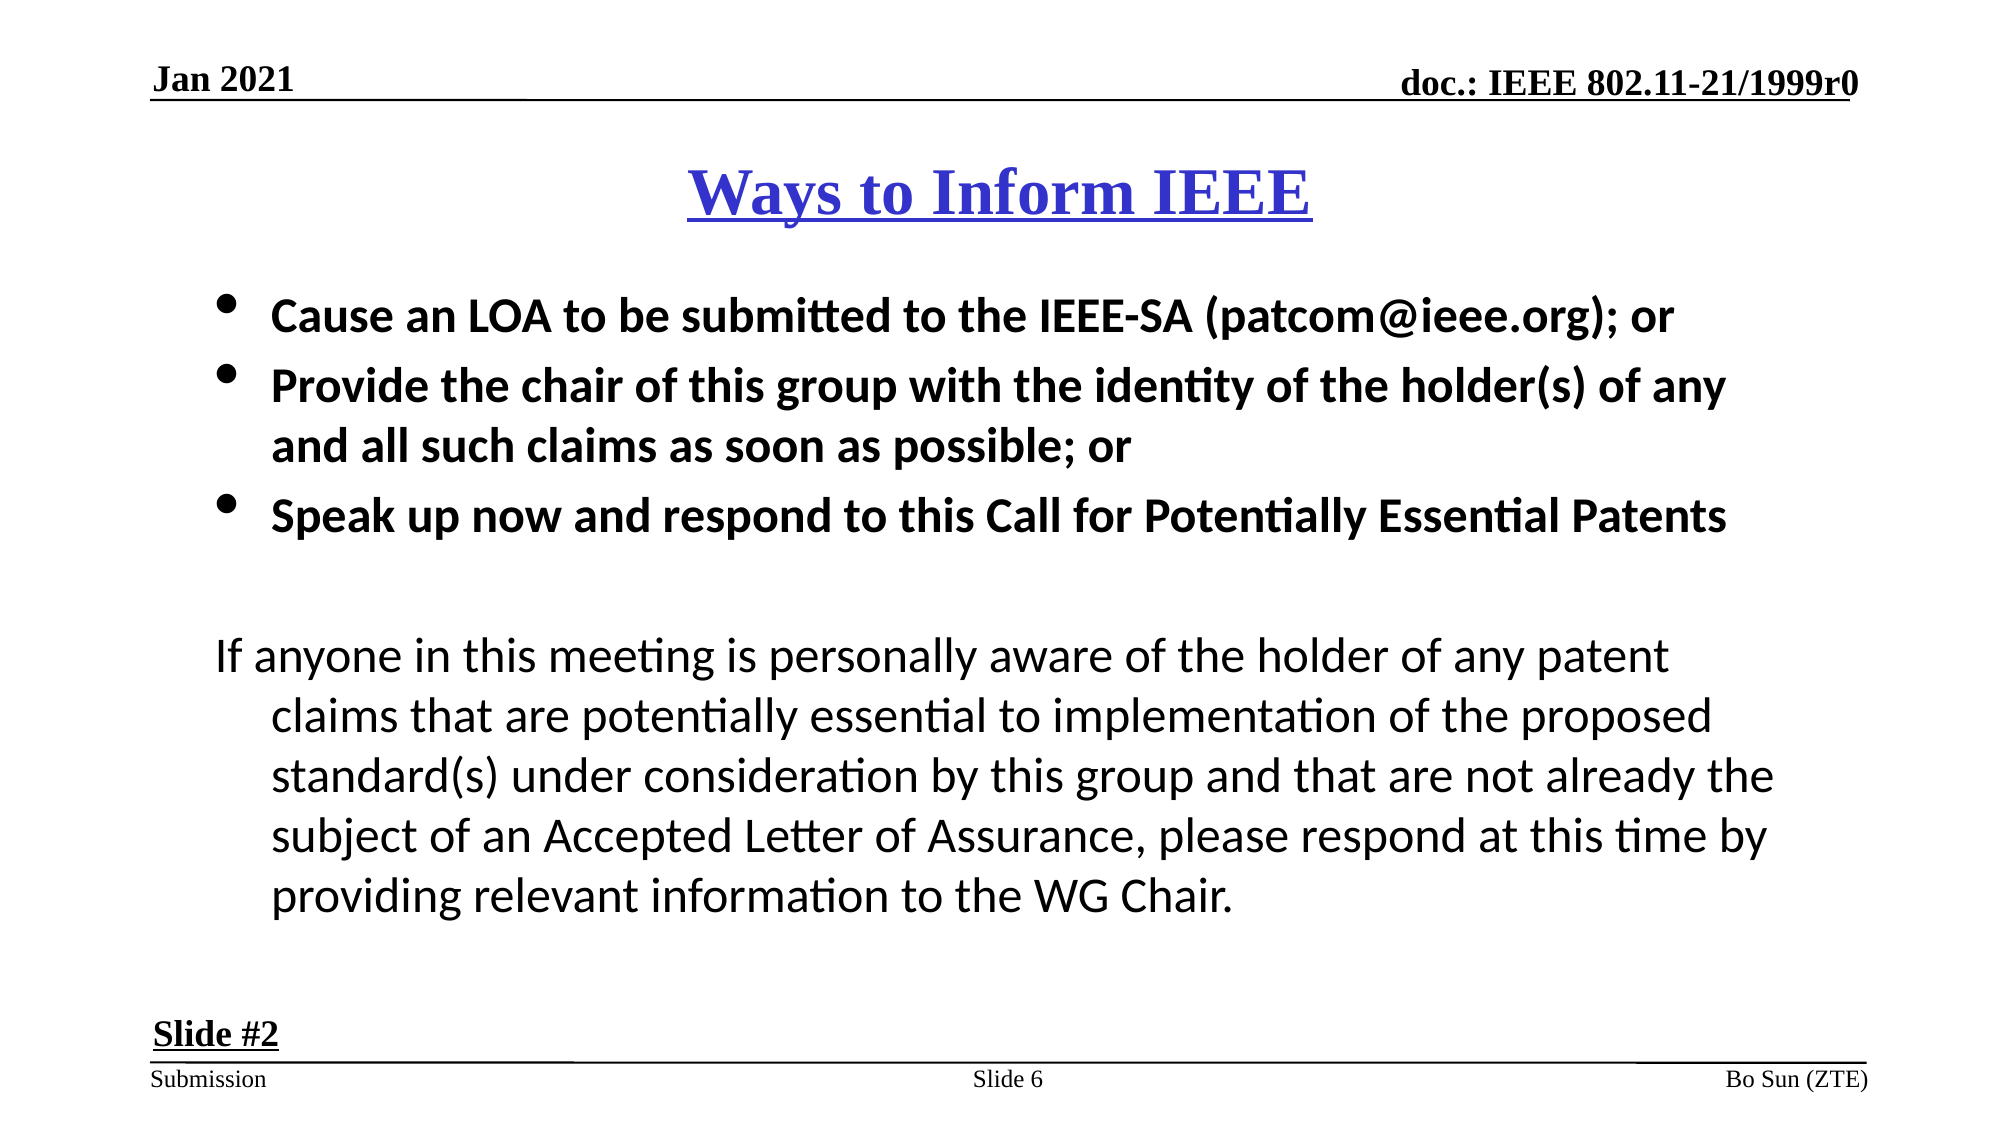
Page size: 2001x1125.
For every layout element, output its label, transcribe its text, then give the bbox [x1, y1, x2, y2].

text_box Slide #2 [138, 1001, 295, 1062]
slide_number Slide 6 [949, 1061, 1067, 1123]
text_box Ways to Inform IEEE [362, 100, 1638, 275]
footer Bo Sun (ZTE) [1171, 1061, 1869, 1093]
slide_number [152, 54, 563, 100]
text_box Cause an LOA to be submitted to the IEEE-SA (patcom@ieee.org); or Provide the chair of this group with the identity of the holder(s) of any and all such claims as soon as possible; or Speak up now and respond to this Call for Potentially Essential Patents If anyone in this meeting is personally aware of the holder of any patent claims that are potentially essential to implementation of the proposed standard(s) under consideration by this group and that are not already the subject of an Accepted Letter of Assurance, please respond at this time by providing relevant information to the WG Chair. [200, 275, 1800, 975]
